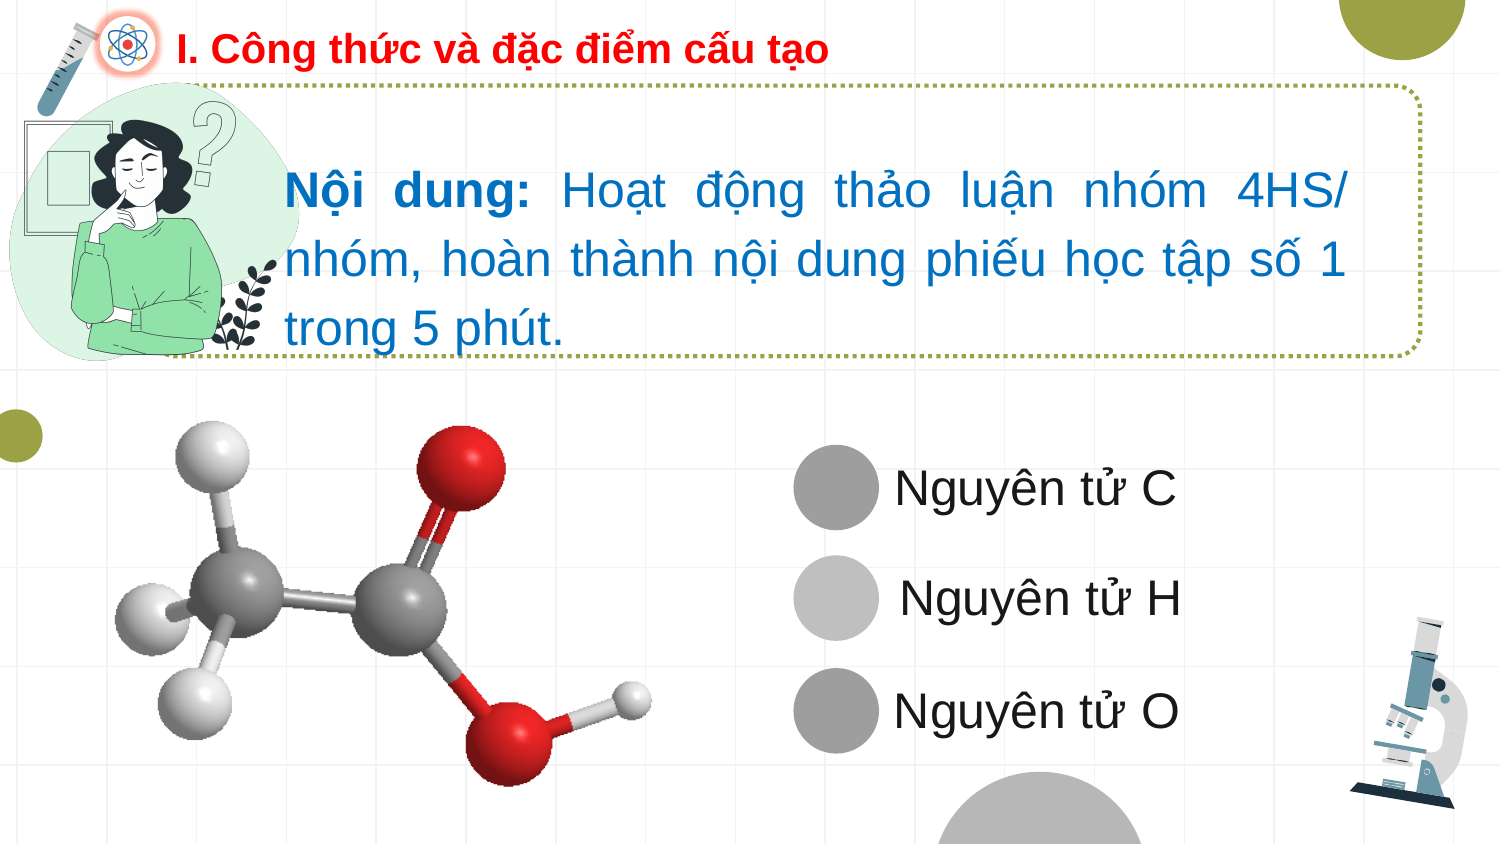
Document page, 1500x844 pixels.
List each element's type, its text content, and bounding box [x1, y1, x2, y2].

picture [0, 52, 674, 819]
text_box Nguyên tử O [879, 672, 1352, 754]
text_box [791, 442, 879, 533]
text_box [99, 15, 156, 51]
text_box Nguyên tử H [884, 559, 1357, 641]
text_box [323, 83, 1423, 359]
text_box [791, 553, 882, 643]
text_box I. Công thức và đặc điểm cấu tạo [161, 1, 1122, 87]
text_box Nội dung: Hoạt động thảo luận nhóm 4HS/ nhóm, hoàn thành nội dung phiếu học tập số 1 trong 5 phút. [323, 140, 1363, 363]
text_box [791, 665, 879, 756]
subtitle Nguyên tử C [879, 448, 1352, 531]
